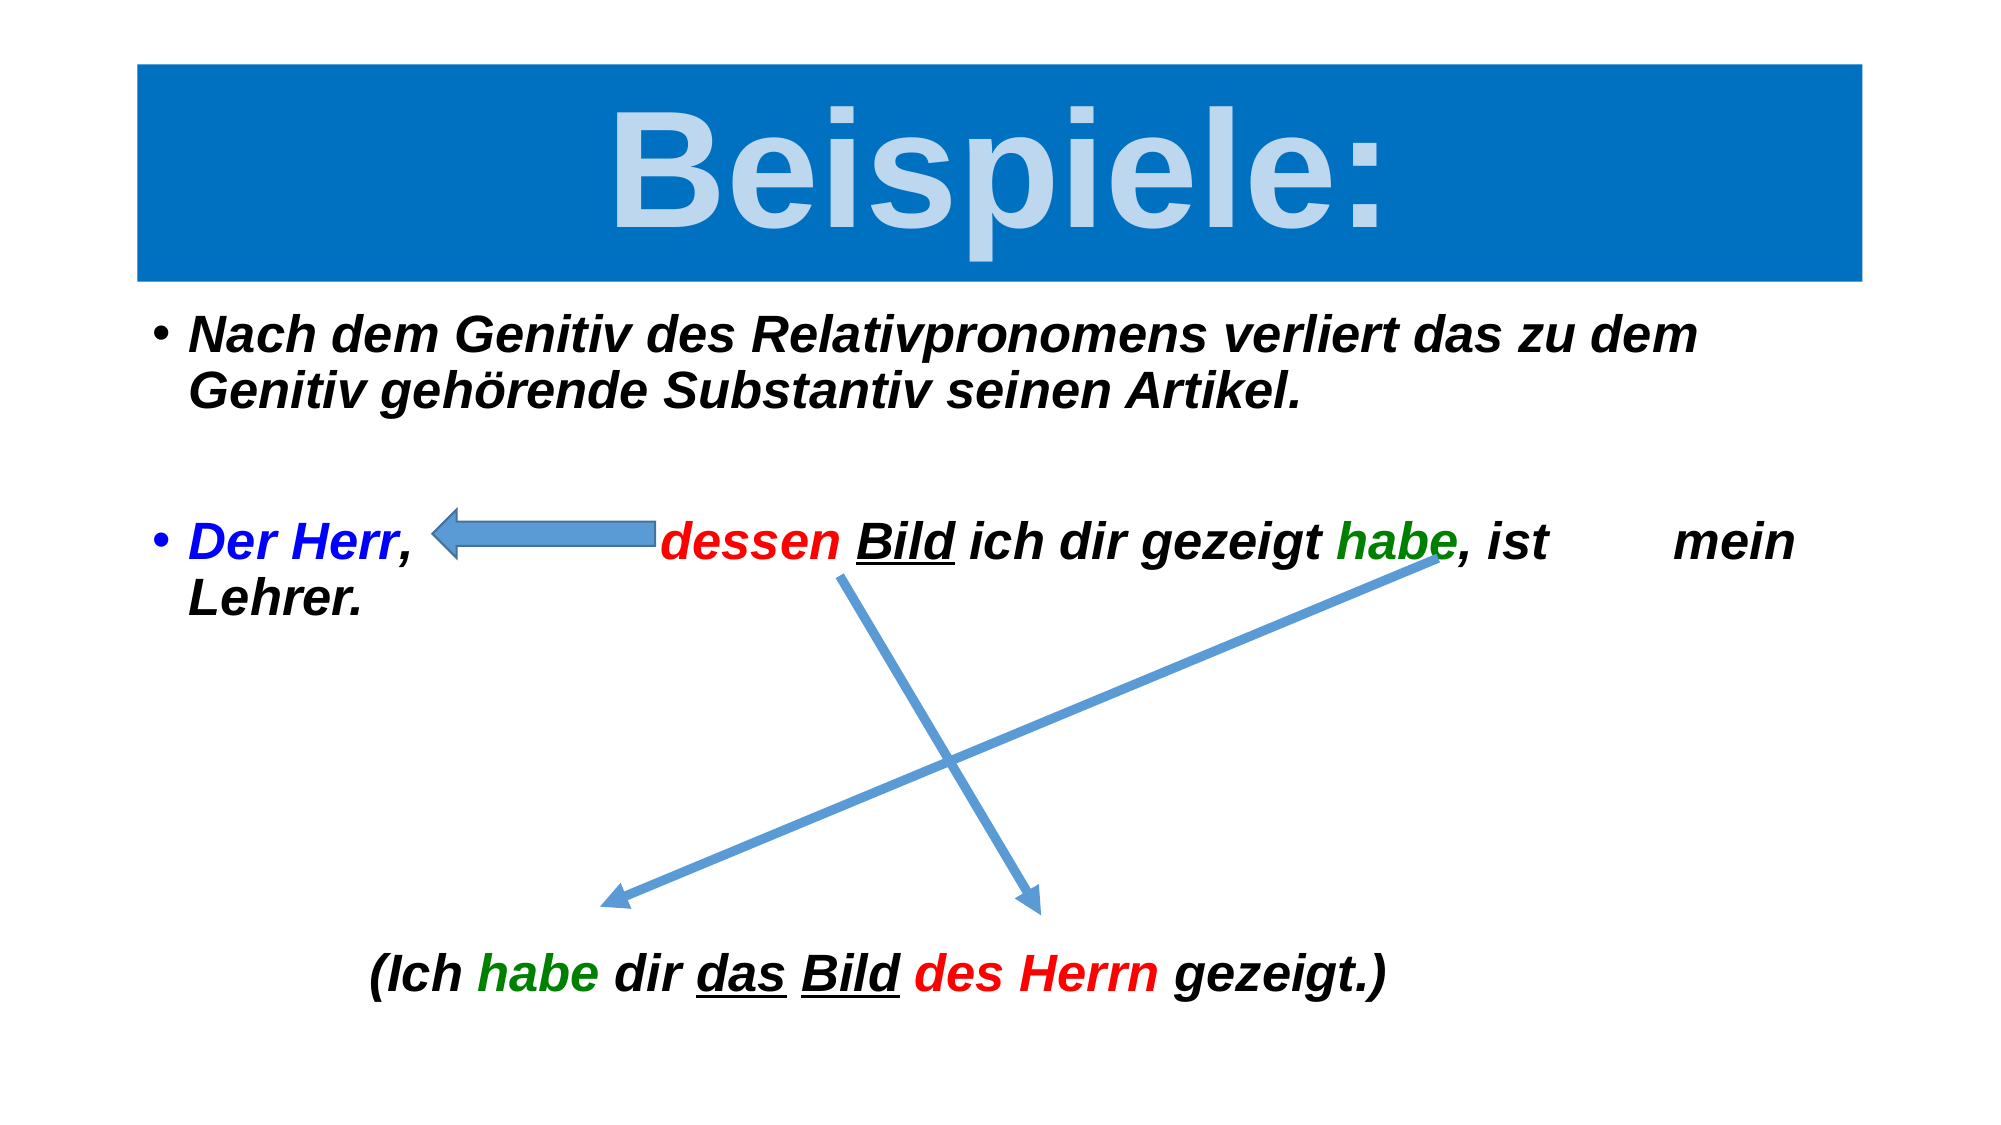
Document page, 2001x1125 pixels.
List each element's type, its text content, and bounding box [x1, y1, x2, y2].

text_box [839, 575, 1042, 916]
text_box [599, 557, 1439, 907]
text_box [430, 507, 657, 561]
list Nach dem Genitiv des Relativpronomens verliert das zu dem Genitiv gehörende Substantiv seinen Artikel. Der Herr, dessen Bild ich dir gezeigt habe, ist mein Lehrer. (Ich habe dir das Bild des Herrn gezeigt.) [137, 299, 1863, 1014]
title Beispiele: [137, 64, 1863, 282]
